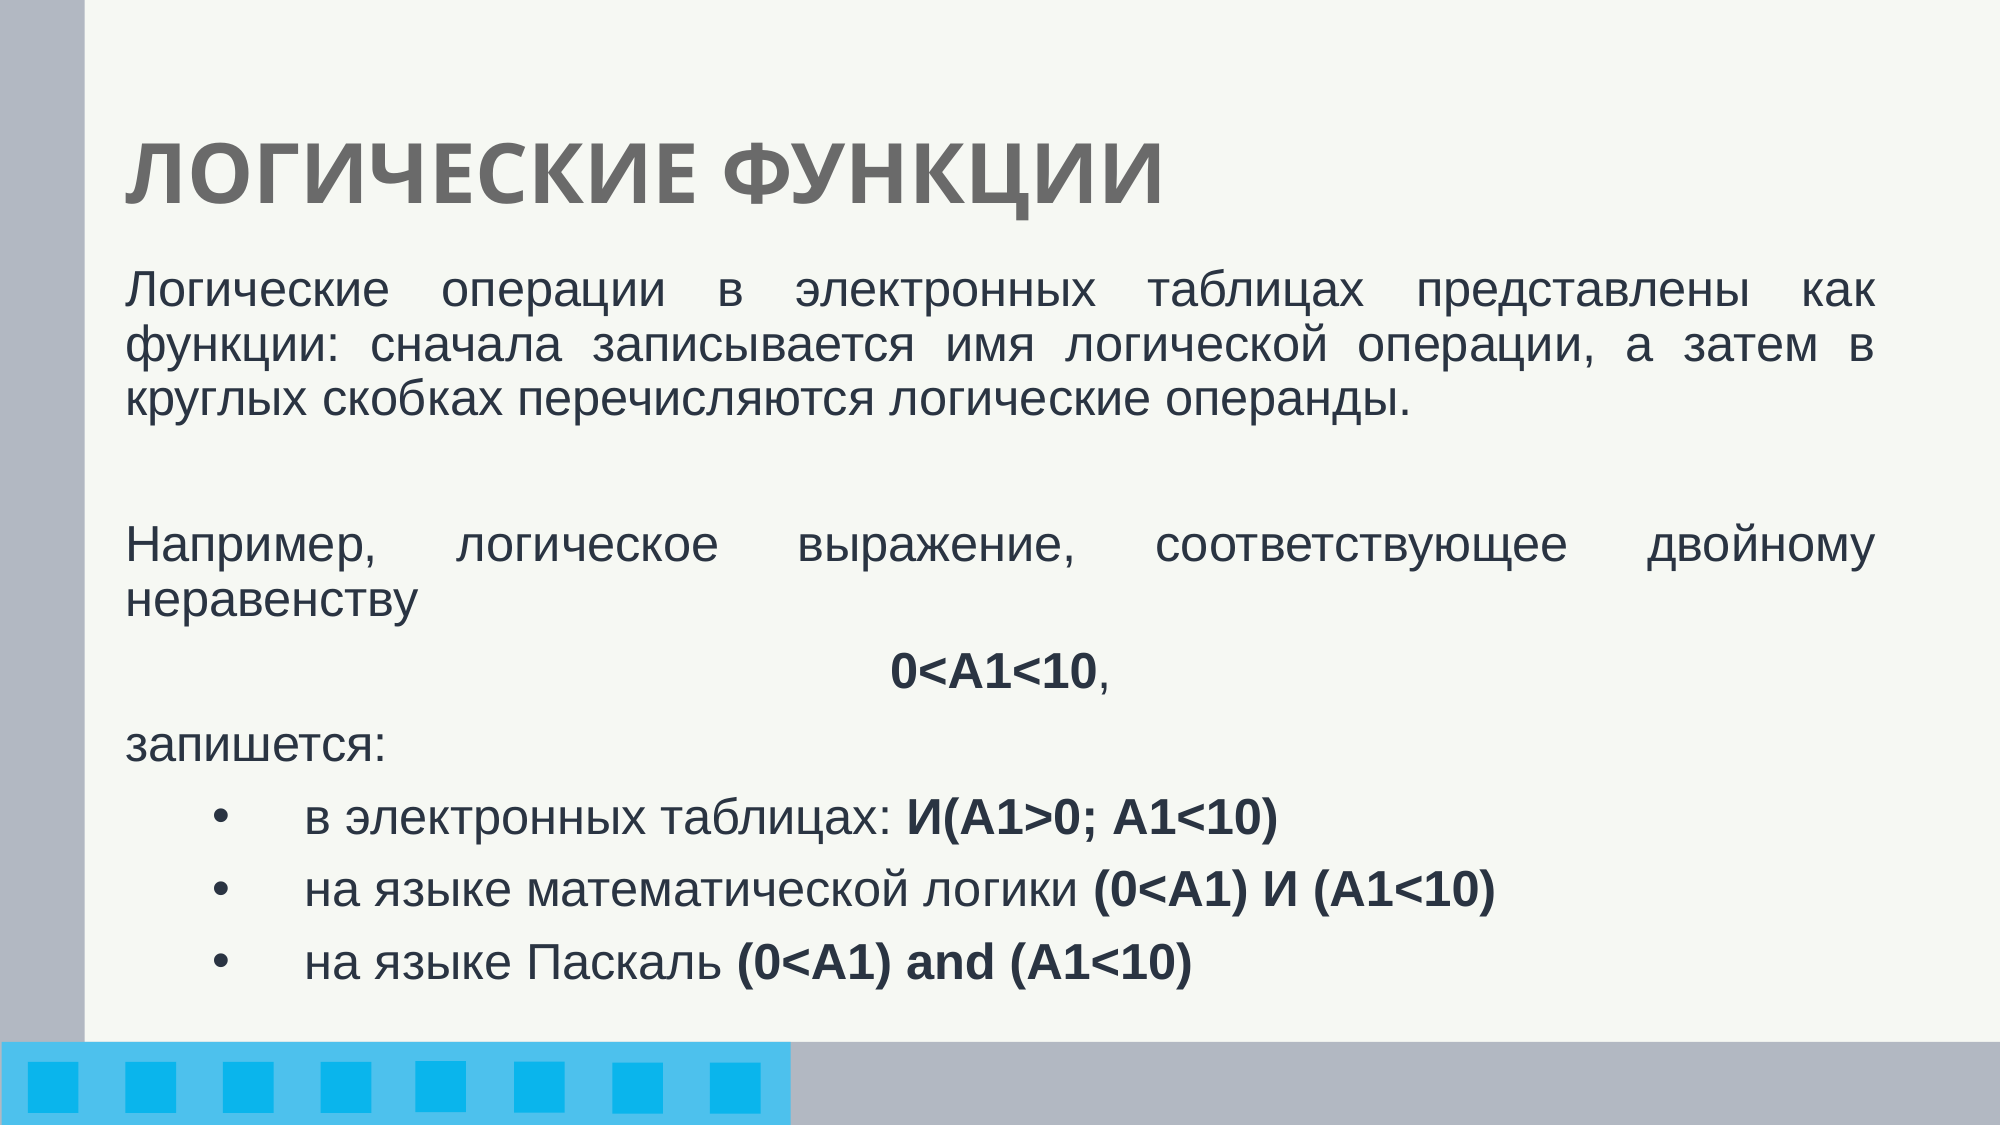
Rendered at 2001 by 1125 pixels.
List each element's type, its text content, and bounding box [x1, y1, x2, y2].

list Логические операции в электронных таблицах представлены как функции: сначала записывается имя логической операции, а затем в круглых скобках перечисляются логические операнды. Например, логическое выражение, соответствующее двойному неравенству 0<A1<10, запишется: в электронных таблицах: И(А1>0; A1<10) на языке математической логики (0<A1) И (A1<10) на языке Паскаль (0<A1) and (A1<10) [110, 255, 1892, 1002]
title ЛОГИЧЕСКИЕ ФУНКЦИИ [110, 67, 1892, 255]
